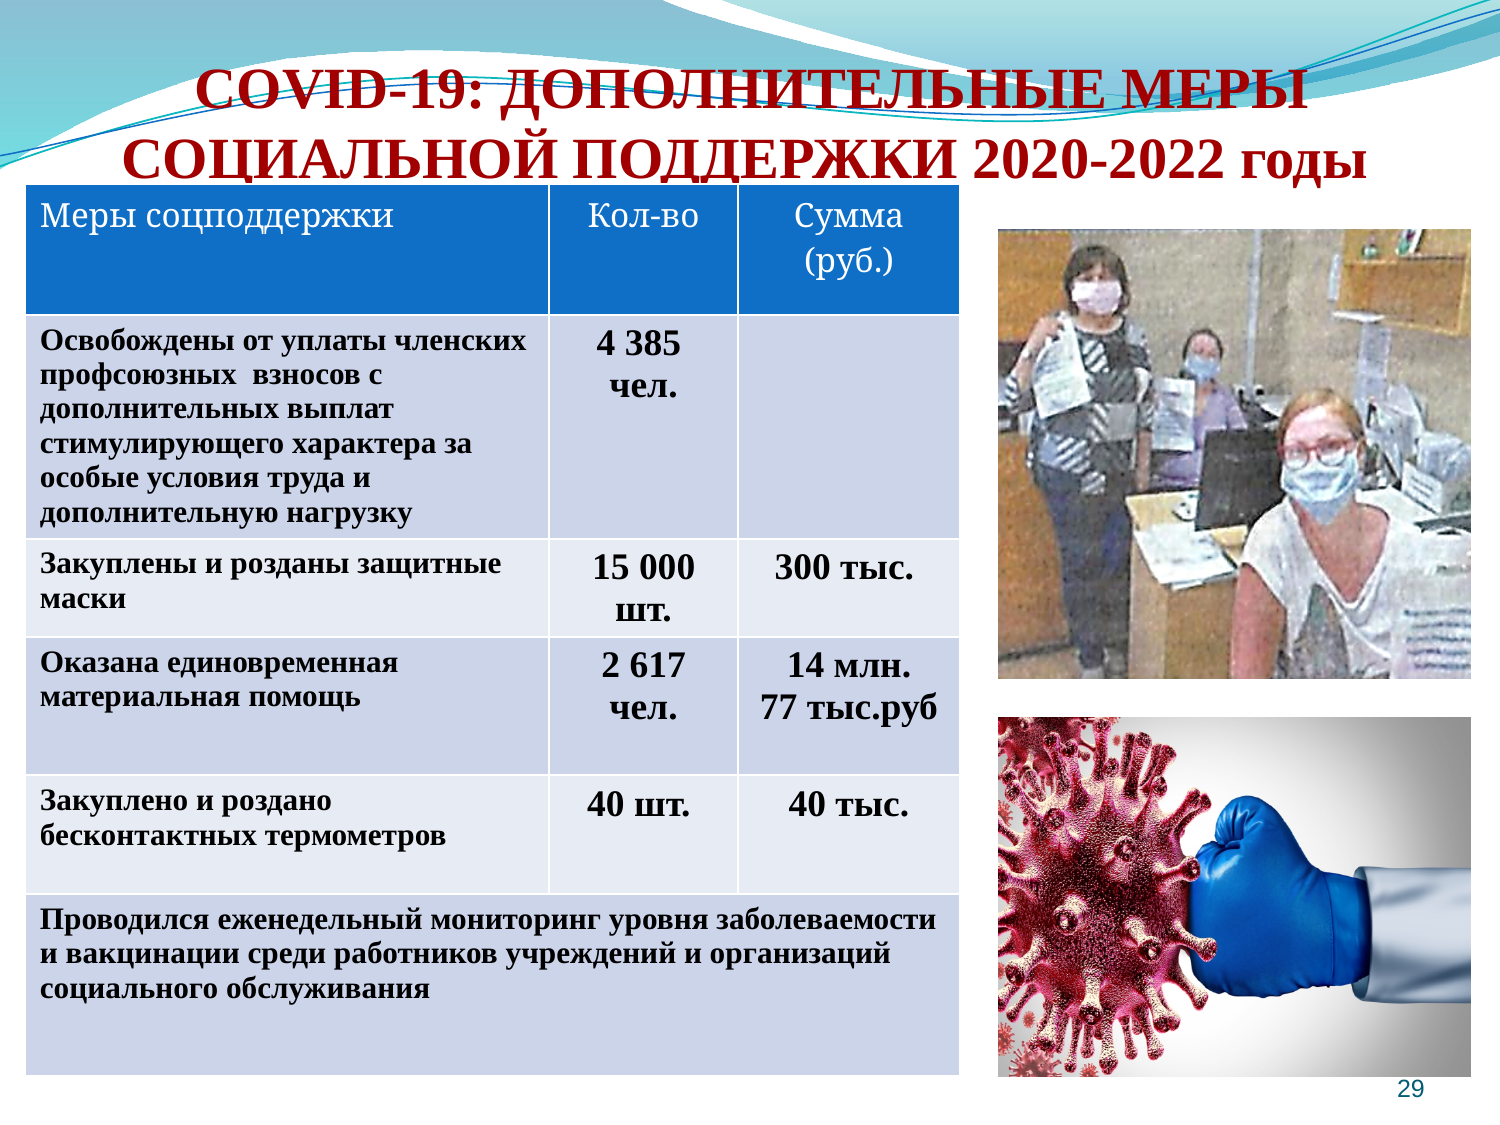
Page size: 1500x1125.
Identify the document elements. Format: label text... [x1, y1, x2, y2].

table_cell 14 млн. 77 тыс.руб [739, 638, 959, 774]
table_cell Освобождены от уплаты членских профсоюзных взносов с дополнительных выплат стимулирующего характера за особые условия труда и дополнительную нагрузку [26, 316, 548, 538]
table_header Кол-во [550, 185, 737, 314]
table_cell Закуплены и розданы защитные маски [26, 540, 548, 636]
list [997, 229, 1471, 679]
table_header Меры соцподдержки [26, 185, 548, 314]
title COVID-19: ДОПОЛНИТЕЛЬНЫЕ МЕРЫ СОЦИАЛЬНОЙ ПОДДЕРЖКИ 2020-2022 годы [76, 74, 1427, 191]
table_header Сумма (руб.) [739, 185, 959, 314]
table_cell 2 617 чел. [550, 638, 737, 774]
table_cell [739, 316, 959, 538]
picture [997, 717, 1471, 1077]
table_cell Оказана единовременная материальная помощь [26, 638, 548, 774]
table_cell 40 шт. [550, 776, 737, 893]
table_cell Проводился еженедельный мониторинг уровня заболеваемости и вакцинации среди работников учреждений и организаций социального обслуживания [26, 895, 959, 1075]
table_cell 300 тыс. [739, 540, 959, 636]
table_cell 40 тыс. [739, 776, 959, 893]
table_cell Закуплено и роздано бесконтактных термометров [26, 776, 548, 893]
slide_number 29 [1299, 1090, 1425, 1103]
table_cell 15 000 шт. [550, 540, 737, 636]
table_cell 4 385 чел. [550, 316, 737, 538]
